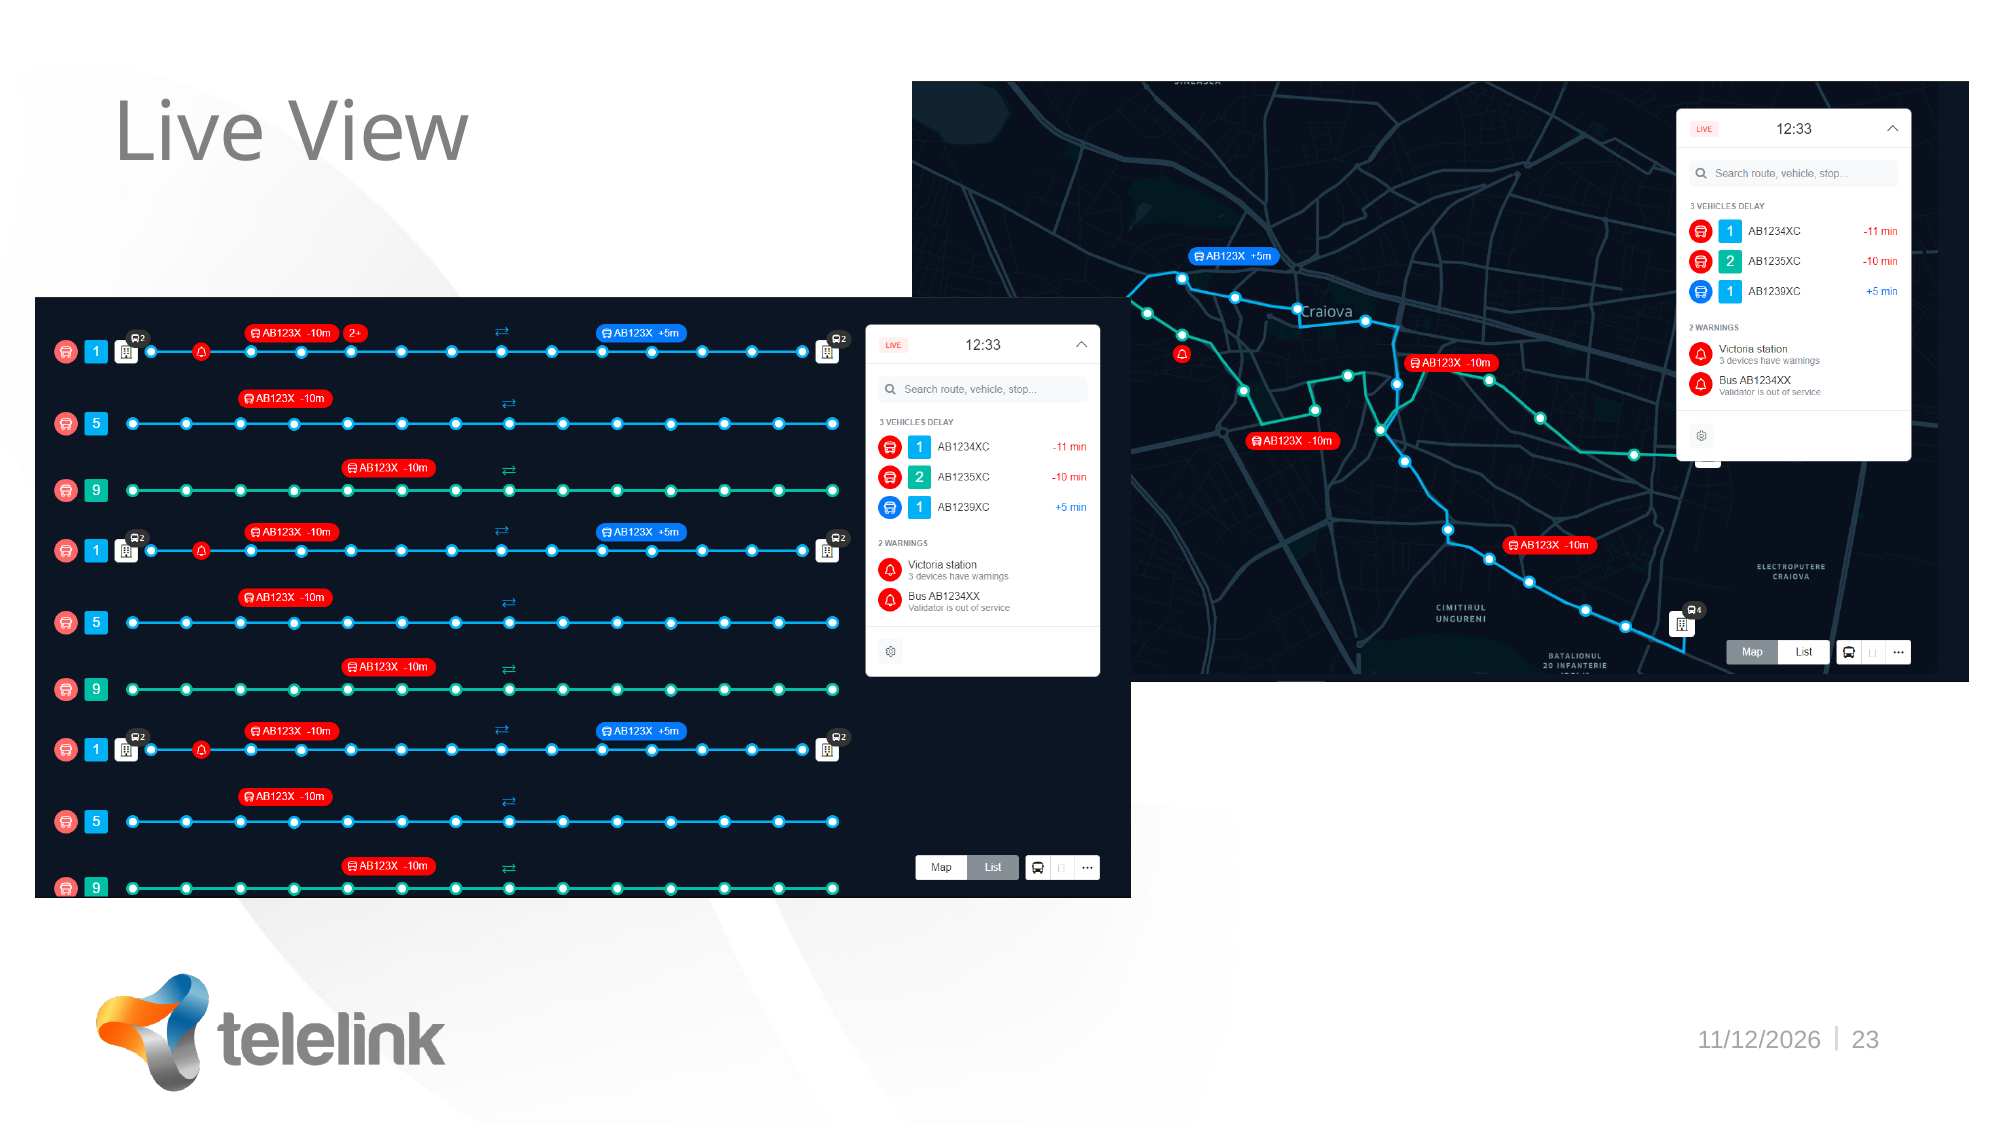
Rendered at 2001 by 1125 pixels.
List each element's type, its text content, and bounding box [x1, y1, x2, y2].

picture [0, 0, 2001, 1125]
slide_number 23 [1836, 1008, 1904, 1069]
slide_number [1617, 1008, 1836, 1069]
title Live View [97, 81, 912, 225]
